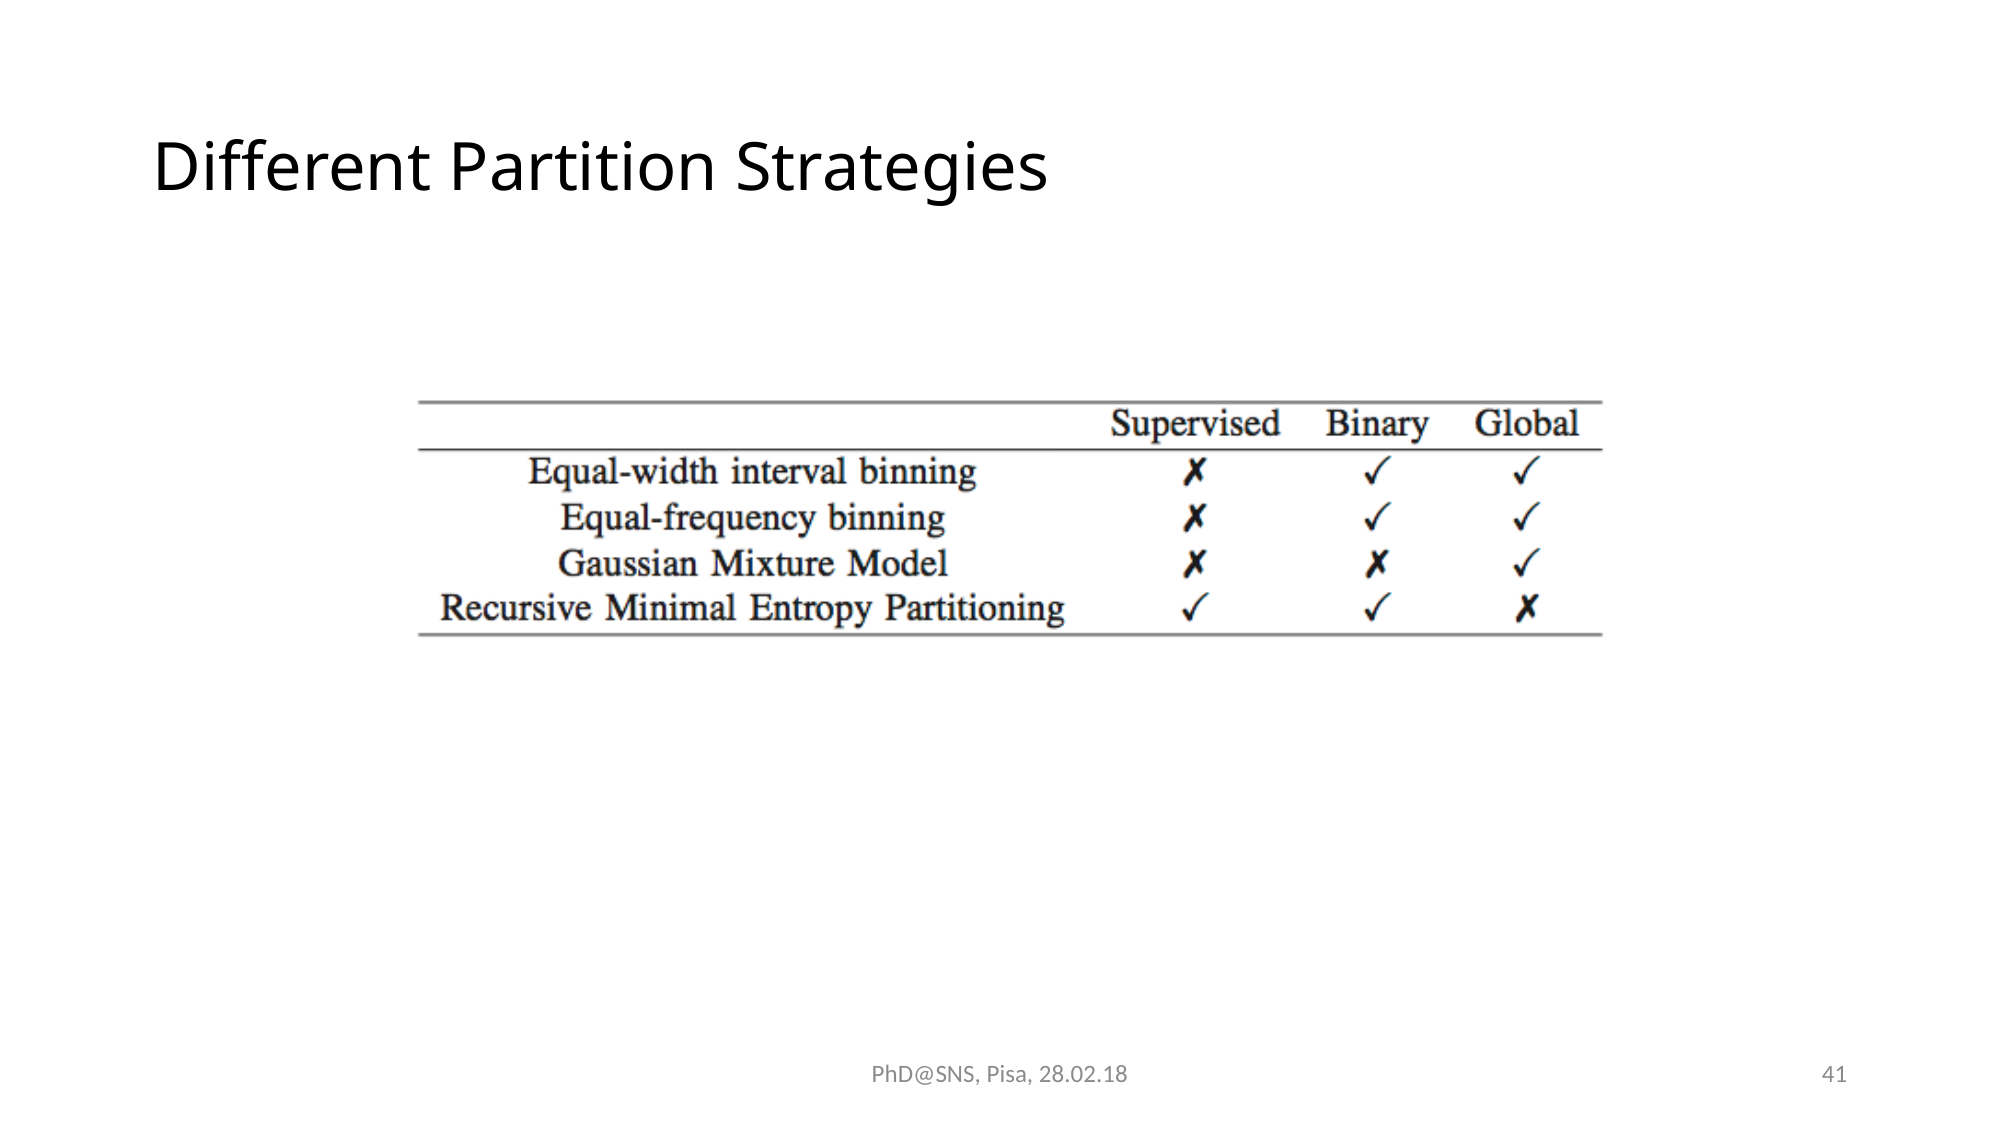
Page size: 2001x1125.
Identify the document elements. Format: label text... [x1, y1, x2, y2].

slide_number 41 [1412, 1042, 1863, 1103]
title Different Partition Strategies [137, 59, 1863, 278]
footer PhD@SNS, Pisa, 28.02.18 [662, 1042, 1338, 1103]
picture [394, 377, 1618, 663]
